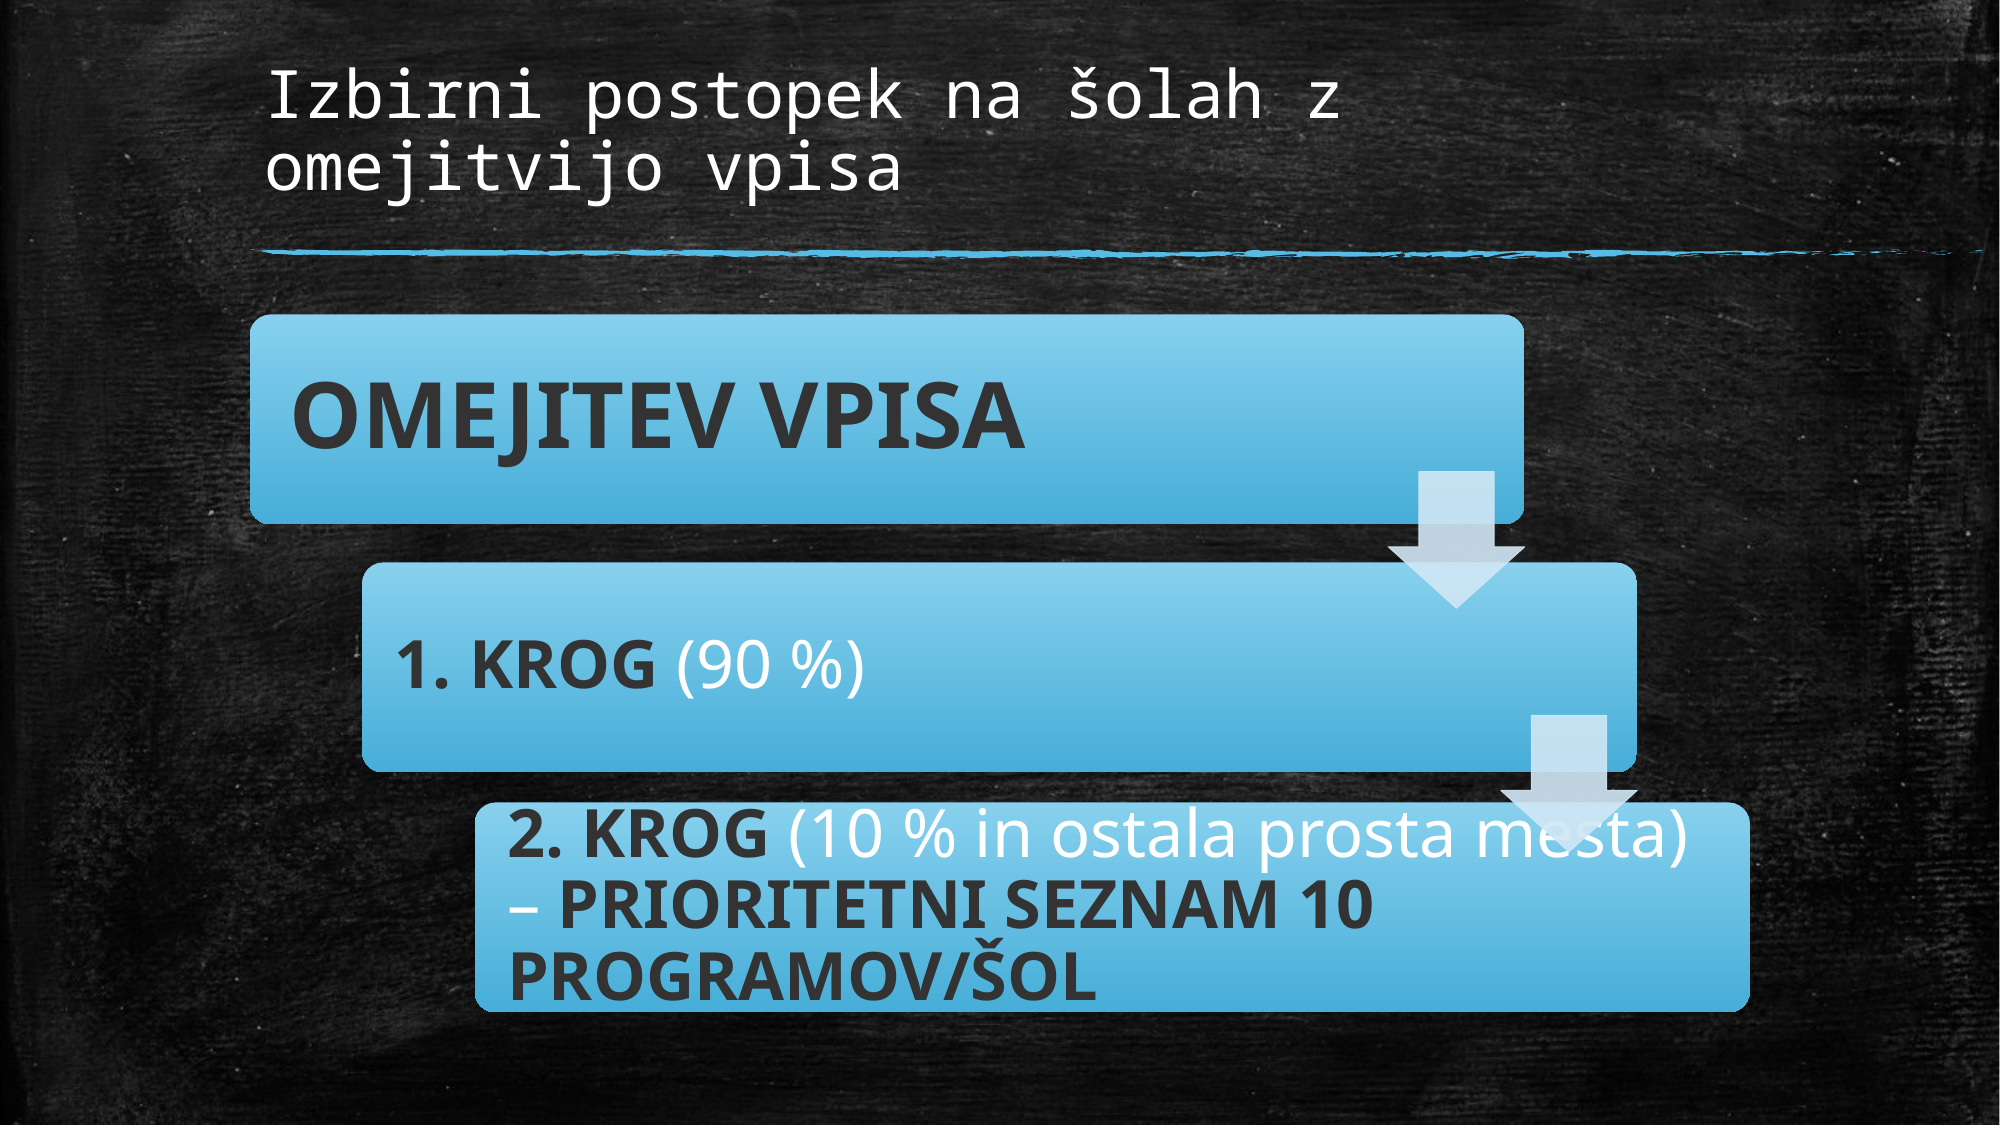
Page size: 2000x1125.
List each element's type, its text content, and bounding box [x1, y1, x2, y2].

title Izbirni postopek na šolah z omejitvijo vpisa [249, 45, 1750, 213]
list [249, 312, 1750, 1013]
